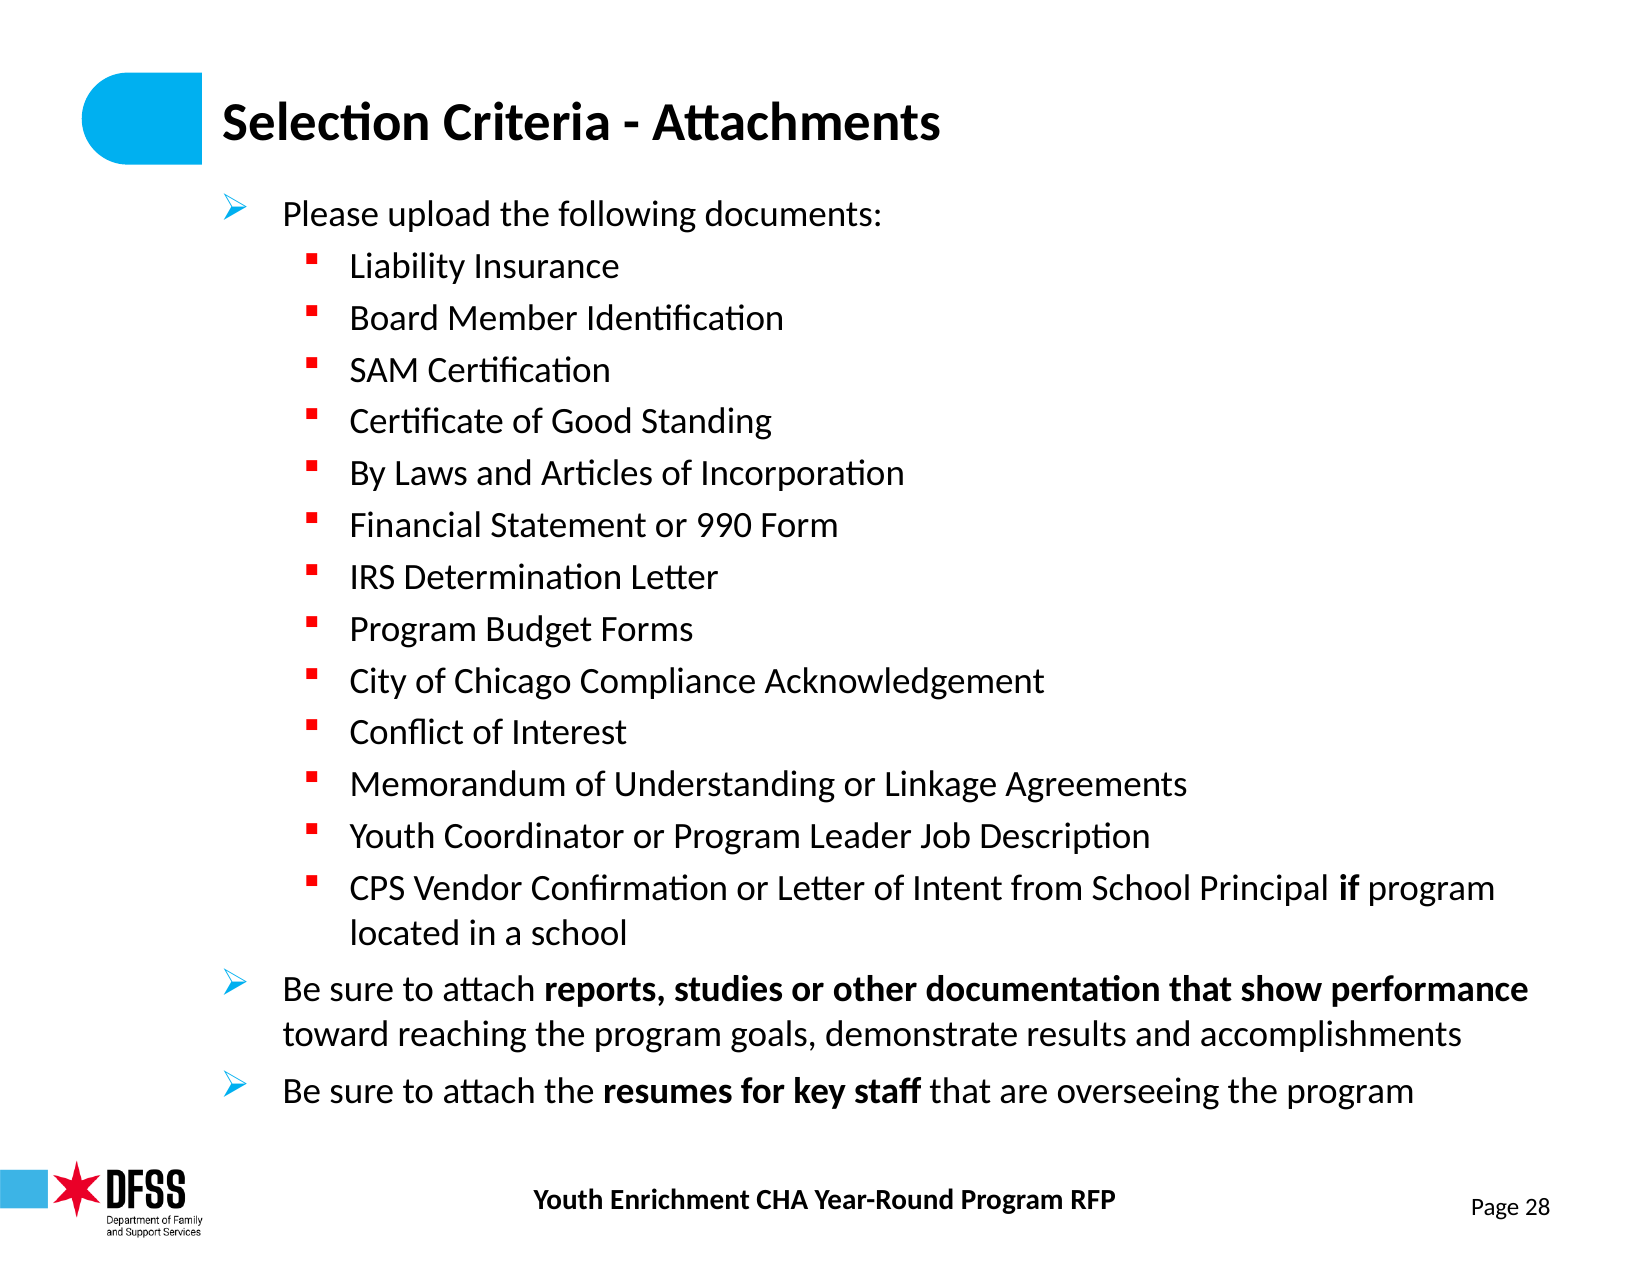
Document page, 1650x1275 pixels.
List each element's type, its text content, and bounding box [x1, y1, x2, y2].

slide_number Page 28 [1182, 1181, 1568, 1250]
picture [0, 1158, 207, 1240]
list Please upload the following documents: Liability Insurance Board Member Identification SAM Certification Certificate of Good Standing By Laws and Articles of Incorporation Financial Statement or 990 Form IRS Determination Letter Program Budget Forms City of Chicago Compliance Acknowledgement Conflict of Interest Memorandum of Understanding or Linkage Agreements Youth Coordinator or Program Leader Job Description CPS Vendor Confirmation or Letter of Intent from School Principal if program located in a school Be sure to attach reports, studies or other documentation that show performance toward reaching the program goals, demonstrate results and accomplishments Be sure to attach the resumes for key staff that are overseeing the program [203, 181, 1568, 1130]
text_box Youth Enrichment CHA Year-Round Program RFP [272, 1148, 1378, 1248]
title Selection Criteria - Attachments [206, 76, 1568, 160]
